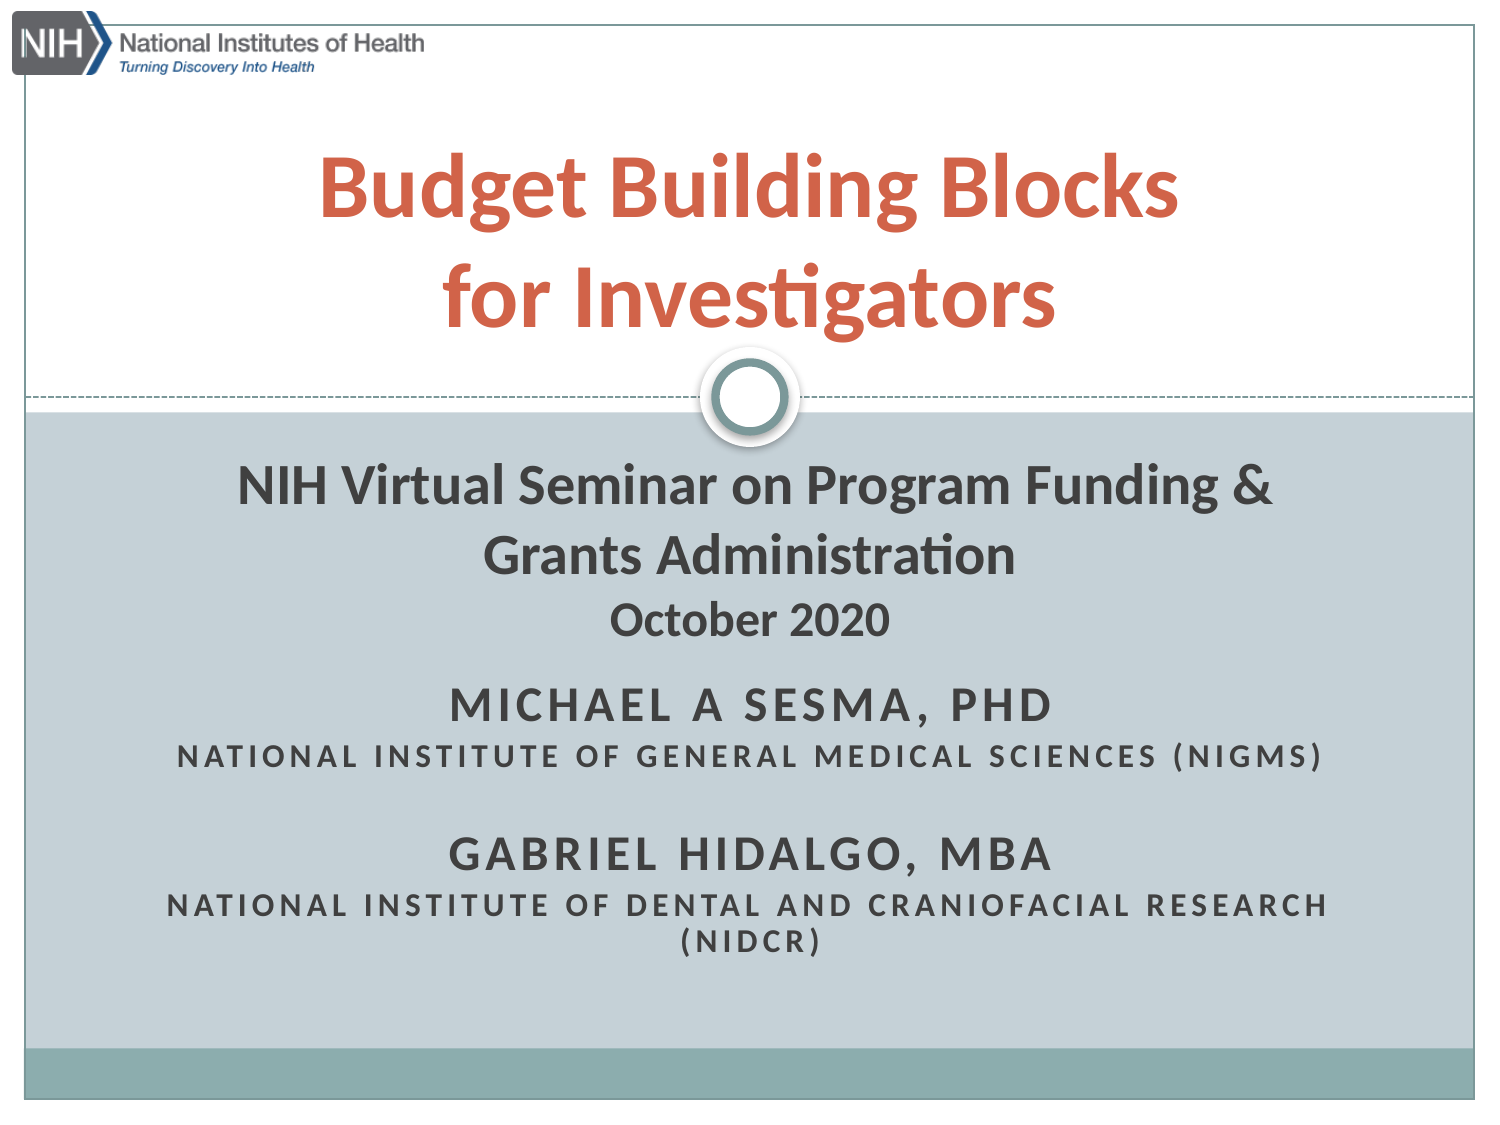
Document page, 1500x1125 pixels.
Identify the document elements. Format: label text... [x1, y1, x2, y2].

title Budget Building Blocks for Investigators NIH Virtual Seminar on Program Funding & Grants Administration October 2020 [187, 399, 1313, 654]
subtitle Michael A Sesma, Phd National Institute of general medical sciences (NIGMS) GABRIEL HIDALGO, MBA NATIONAL INSTITUTE OF DENTAL AND CRANIOFACIAL RESEARCH (nidcr) [85, 671, 1415, 1045]
picture [12, 11, 426, 76]
